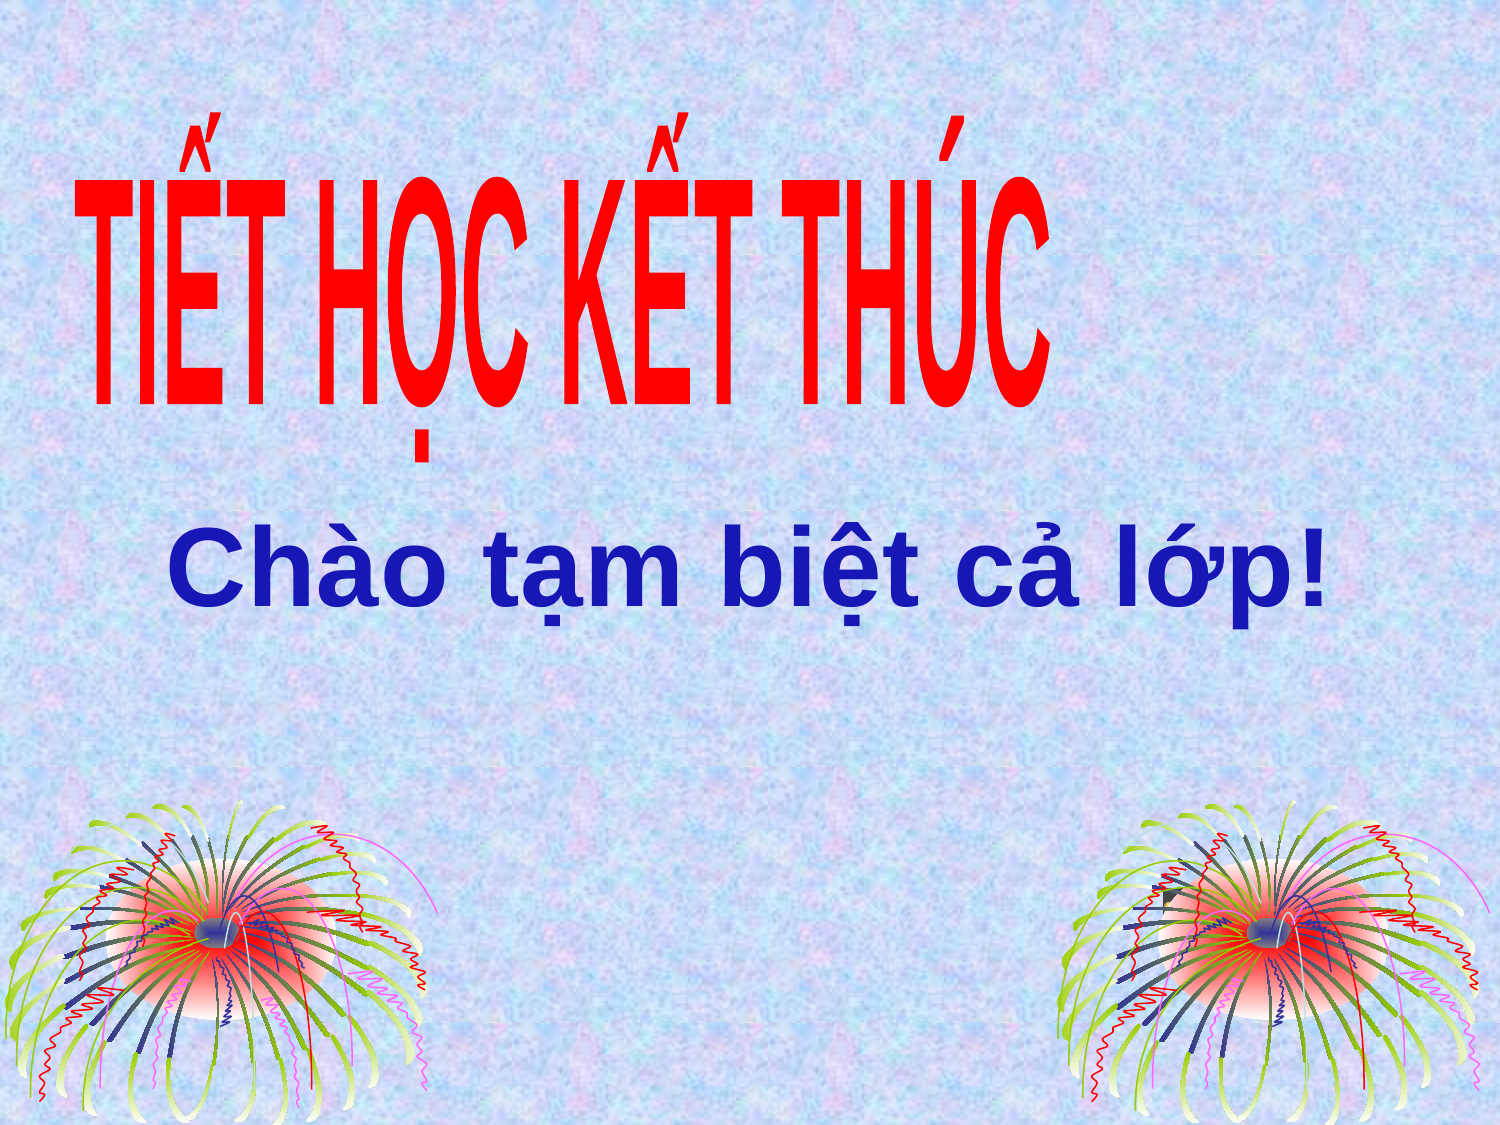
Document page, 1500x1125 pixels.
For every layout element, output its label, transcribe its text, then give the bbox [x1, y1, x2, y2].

text_box Chào tạm biệt cả lớp! [149, 486, 1351, 637]
picture [0, 0, 1500, 1125]
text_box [0, 799, 438, 1125]
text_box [1052, 799, 1490, 1125]
